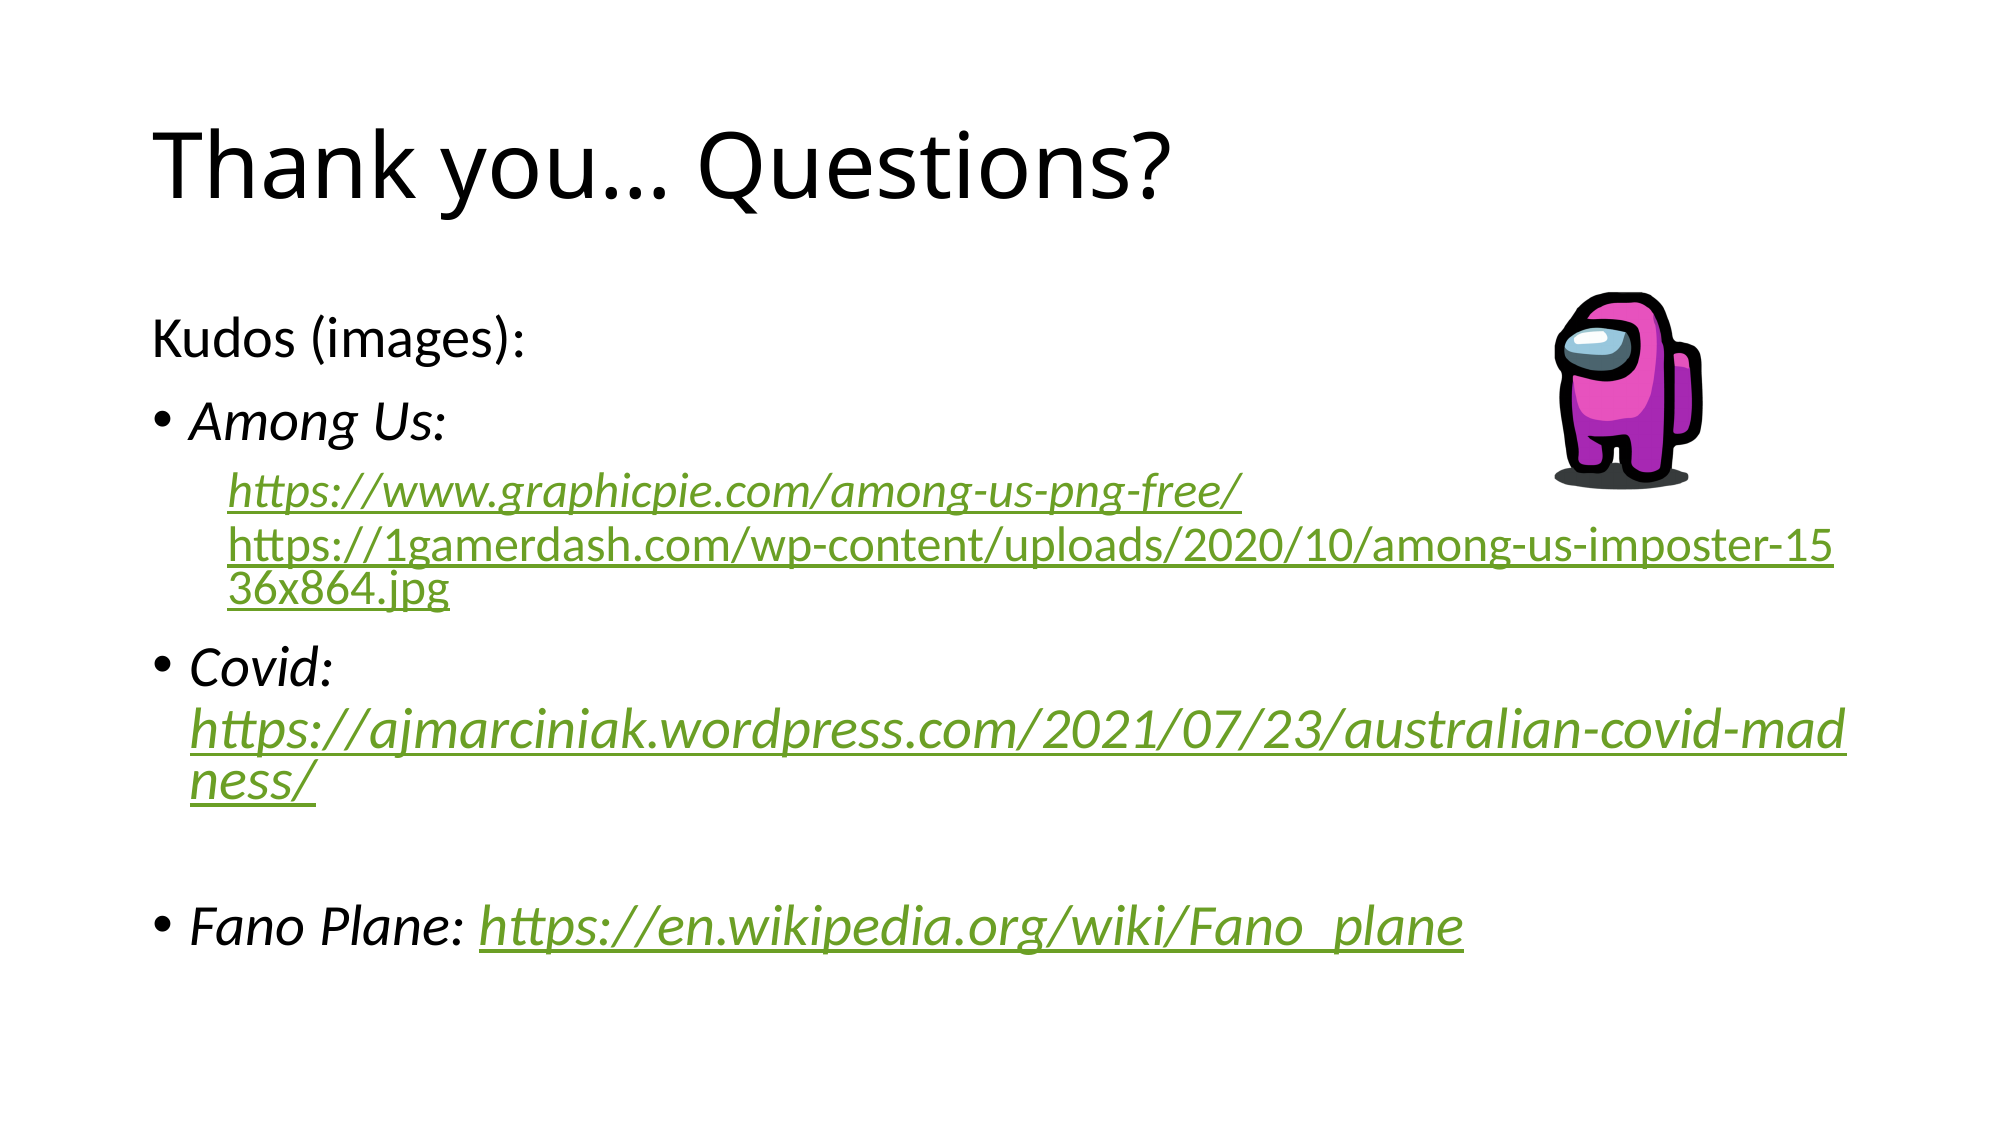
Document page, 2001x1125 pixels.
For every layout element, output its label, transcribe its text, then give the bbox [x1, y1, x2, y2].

picture [1525, 277, 1712, 495]
title Thank you… Questions? [137, 59, 1863, 278]
list Kudos (images): Among Us: https://www.graphicpie.com/among-us-png-free/ https://1gamerdash.com/wp-content/uploads/2020/10/among-us-imposter-1536x864.jpg Covid: https://ajmarciniak.wordpress.com/2021/07/23/australian-covid-madness/ Fano Plane: https://en.wikipedia.org/wiki/Fano_plane [137, 299, 1863, 1077]
